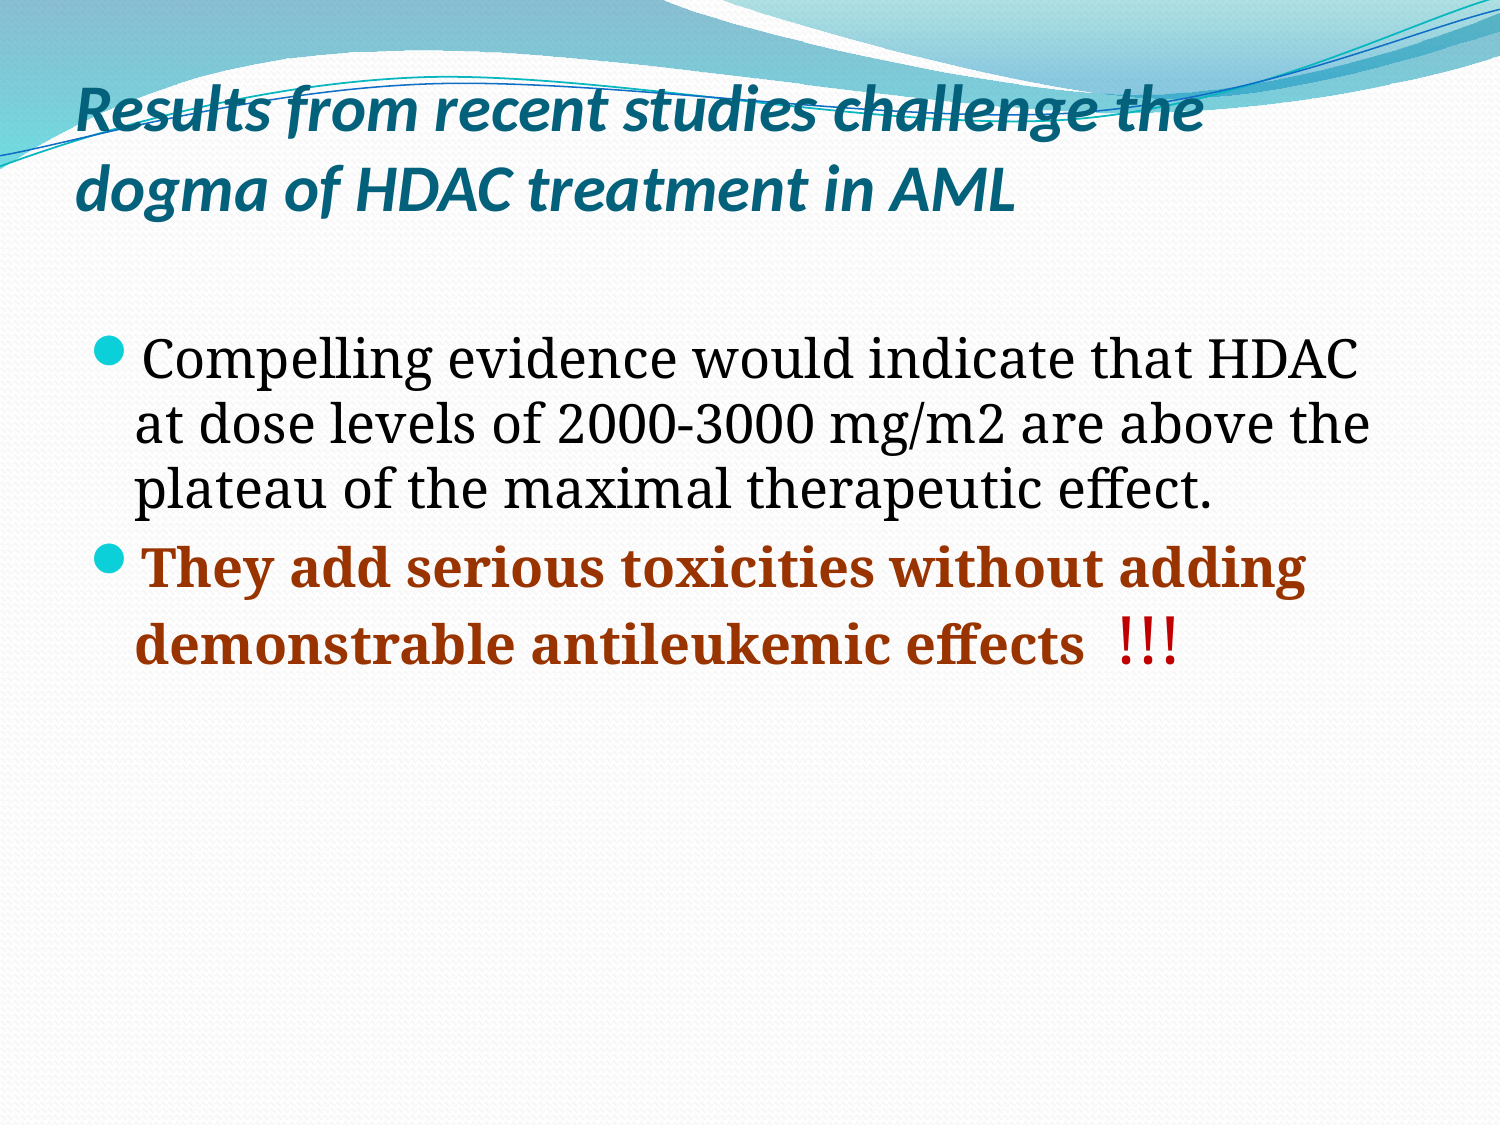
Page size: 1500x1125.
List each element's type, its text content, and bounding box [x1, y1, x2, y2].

title Results from recent studies challenge the dogma of HDAC treatment in AML [75, 37, 1425, 225]
list Compelling evidence would indicate that HDAC at dose levels of 2000-3000 mg/m2 are above the plateau of the maximal therapeutic effect. They add serious toxicities without adding demonstrable antileukemic effects !!! [75, 317, 1425, 1038]
